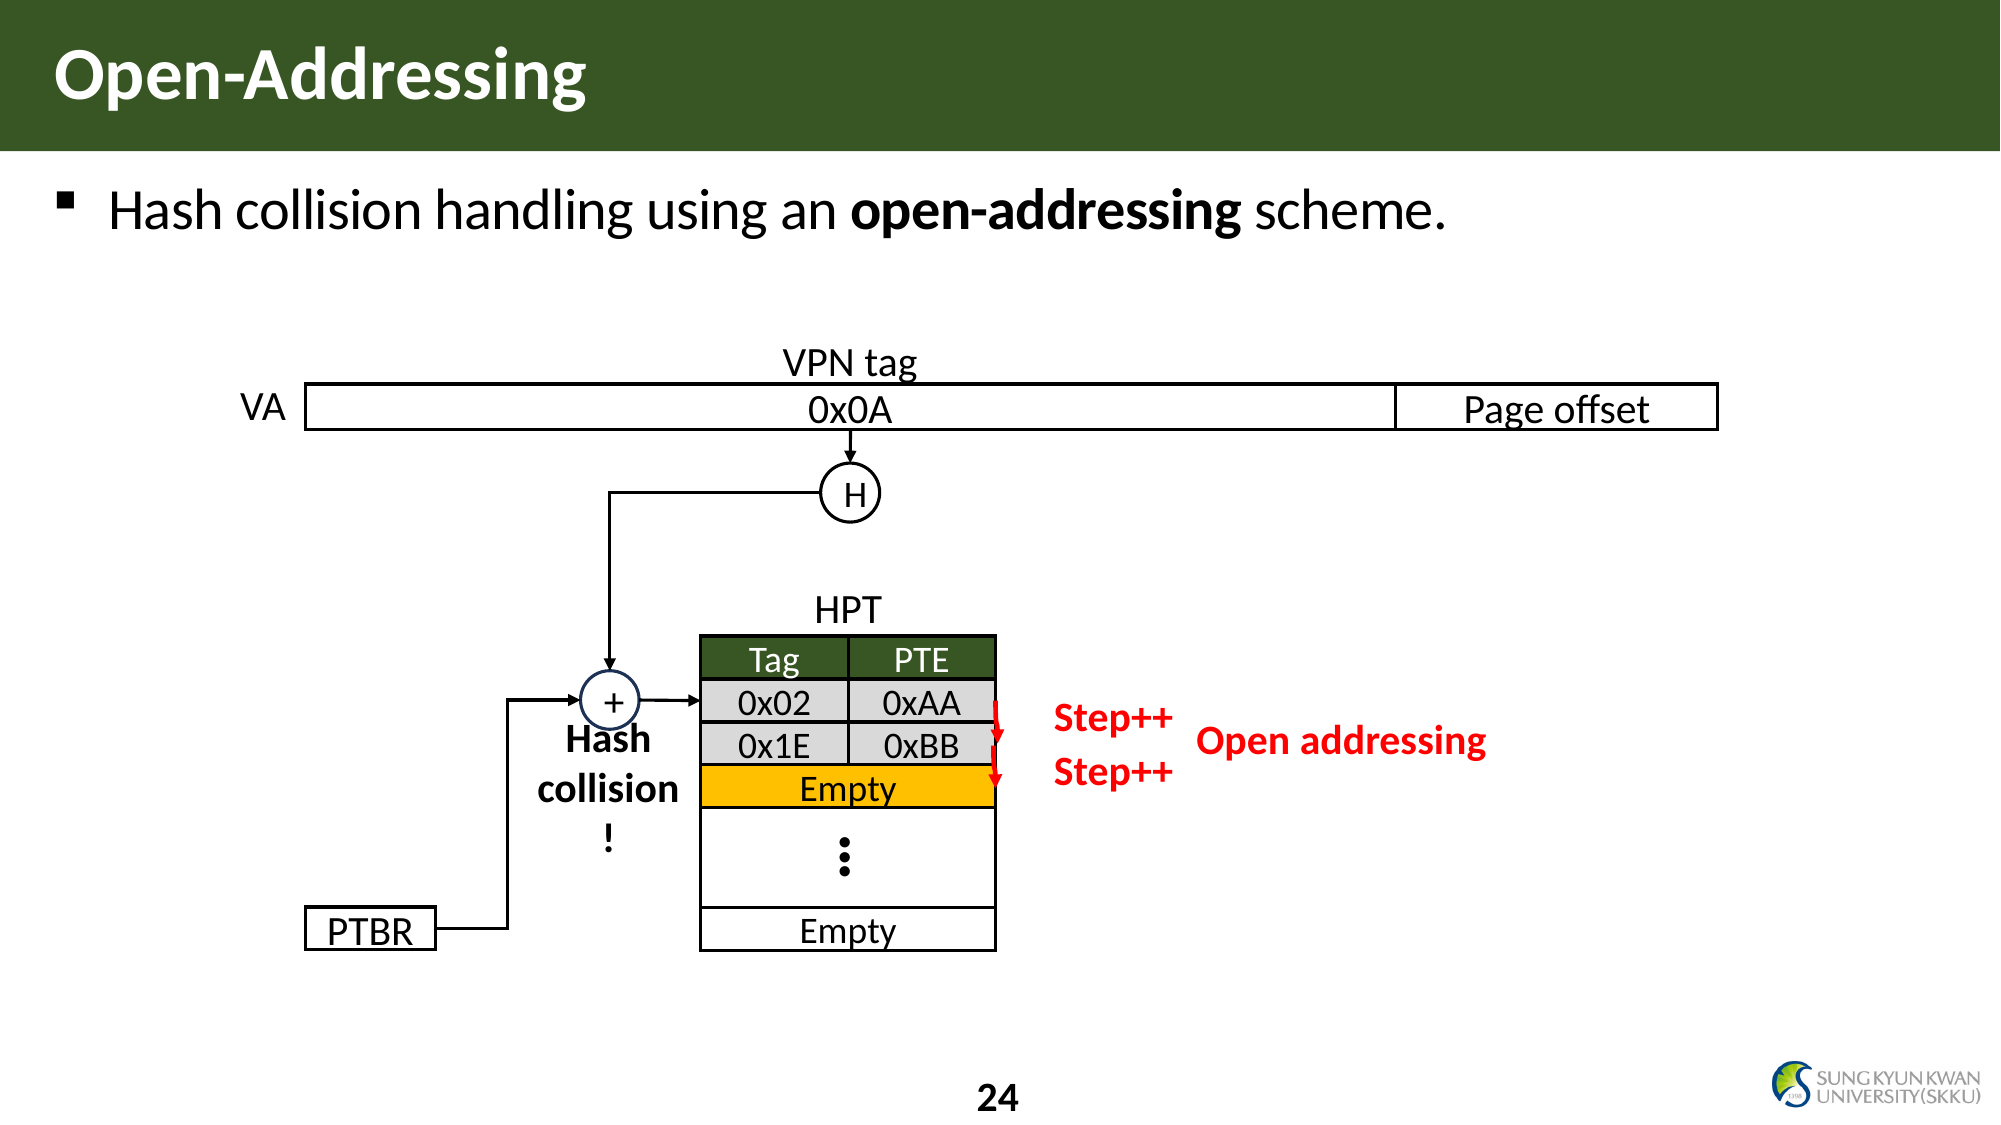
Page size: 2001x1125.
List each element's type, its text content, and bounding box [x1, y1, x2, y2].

text_box ••• [830, 817, 866, 898]
text_box Tag [700, 635, 847, 680]
text_box Open addressing [1155, 716, 1528, 760]
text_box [435, 700, 581, 929]
text_box [700, 809, 997, 907]
text_box 0xAA [847, 678, 997, 721]
text_box PTBR [305, 906, 436, 951]
text_box Empty [700, 764, 997, 809]
text_box VA [220, 379, 305, 427]
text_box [305, 383, 1718, 430]
text_box PTE [847, 635, 997, 678]
text_box HPT [821, 589, 997, 625]
text_box 0x1E [700, 721, 847, 764]
text_box + [579, 669, 640, 729]
text_box VPN tag [304, 336, 1397, 384]
text_box 0xBB [847, 721, 997, 764]
text_box Empty [700, 907, 997, 951]
text_box Hash collision! [581, 729, 699, 843]
text_box H [819, 462, 881, 524]
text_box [609, 492, 821, 671]
list Hash collision handling using an open-addressing scheme. [40, 167, 1958, 1033]
text_box Step++ [1030, 744, 1197, 792]
text_box Step++ [1030, 691, 1197, 738]
text_box 0x02 [700, 680, 847, 721]
picture [1768, 1058, 1984, 1109]
text_box 24 [888, 1064, 1107, 1125]
title Open-Addressing [39, 0, 1957, 152]
